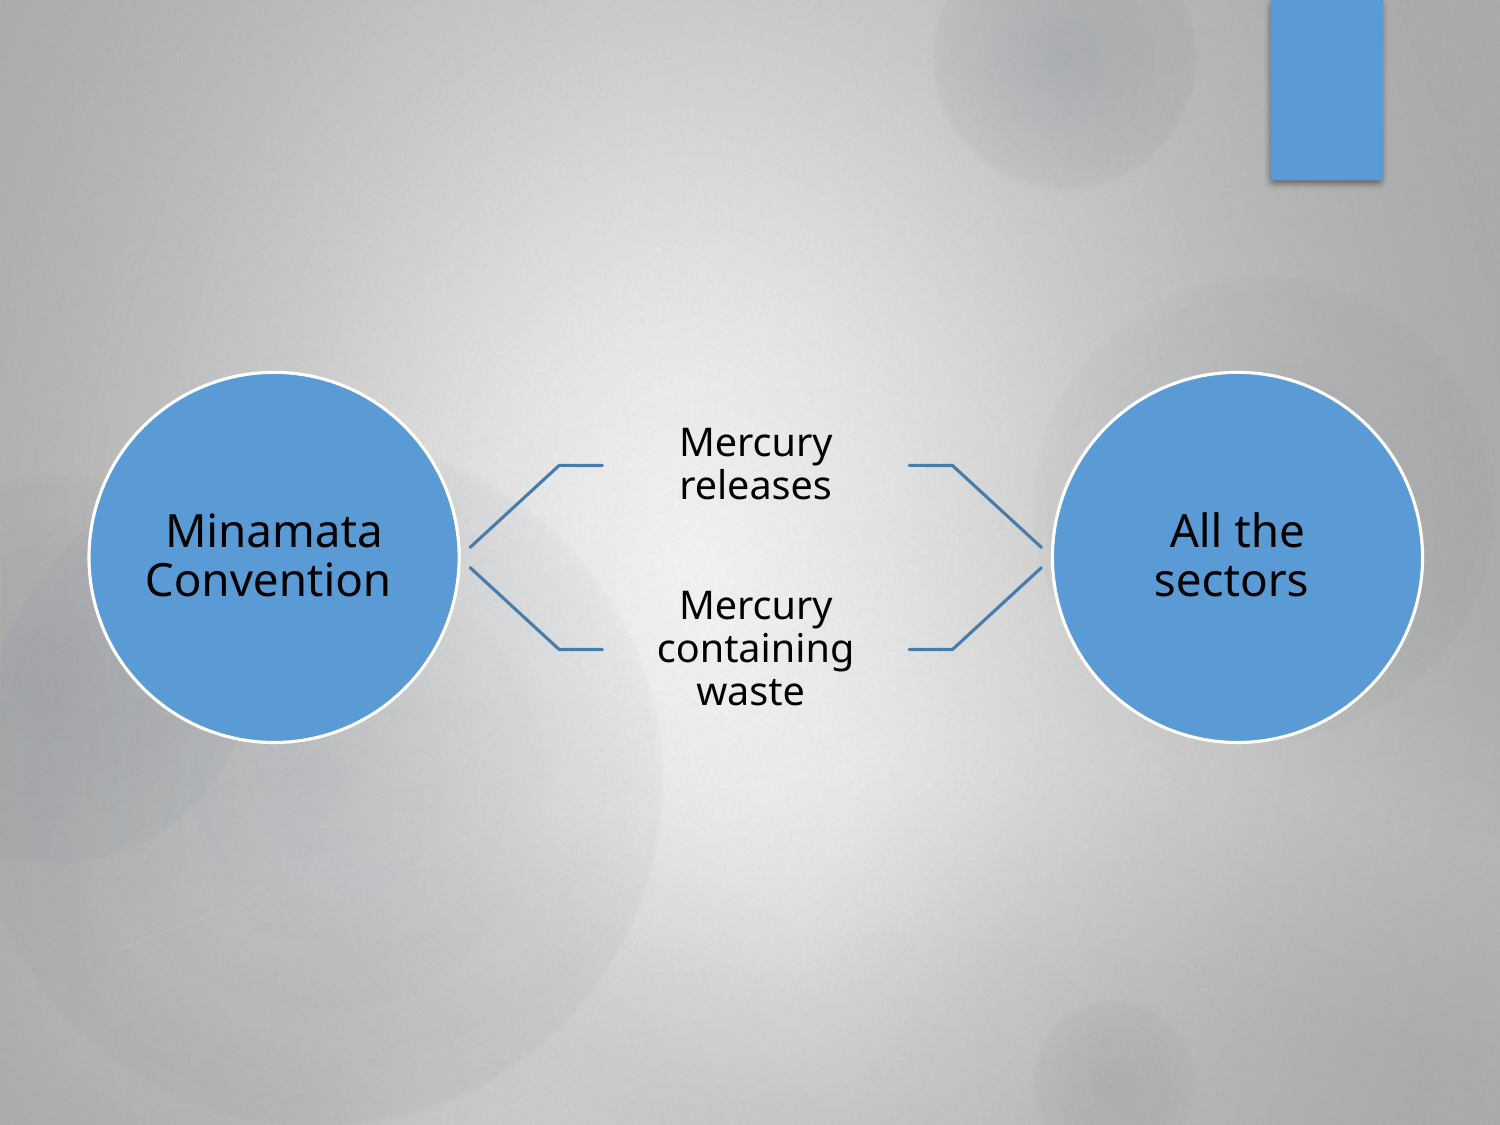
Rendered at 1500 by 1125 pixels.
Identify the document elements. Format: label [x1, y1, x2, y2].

list [88, 101, 1424, 1014]
picture [0, 0, 1500, 1125]
